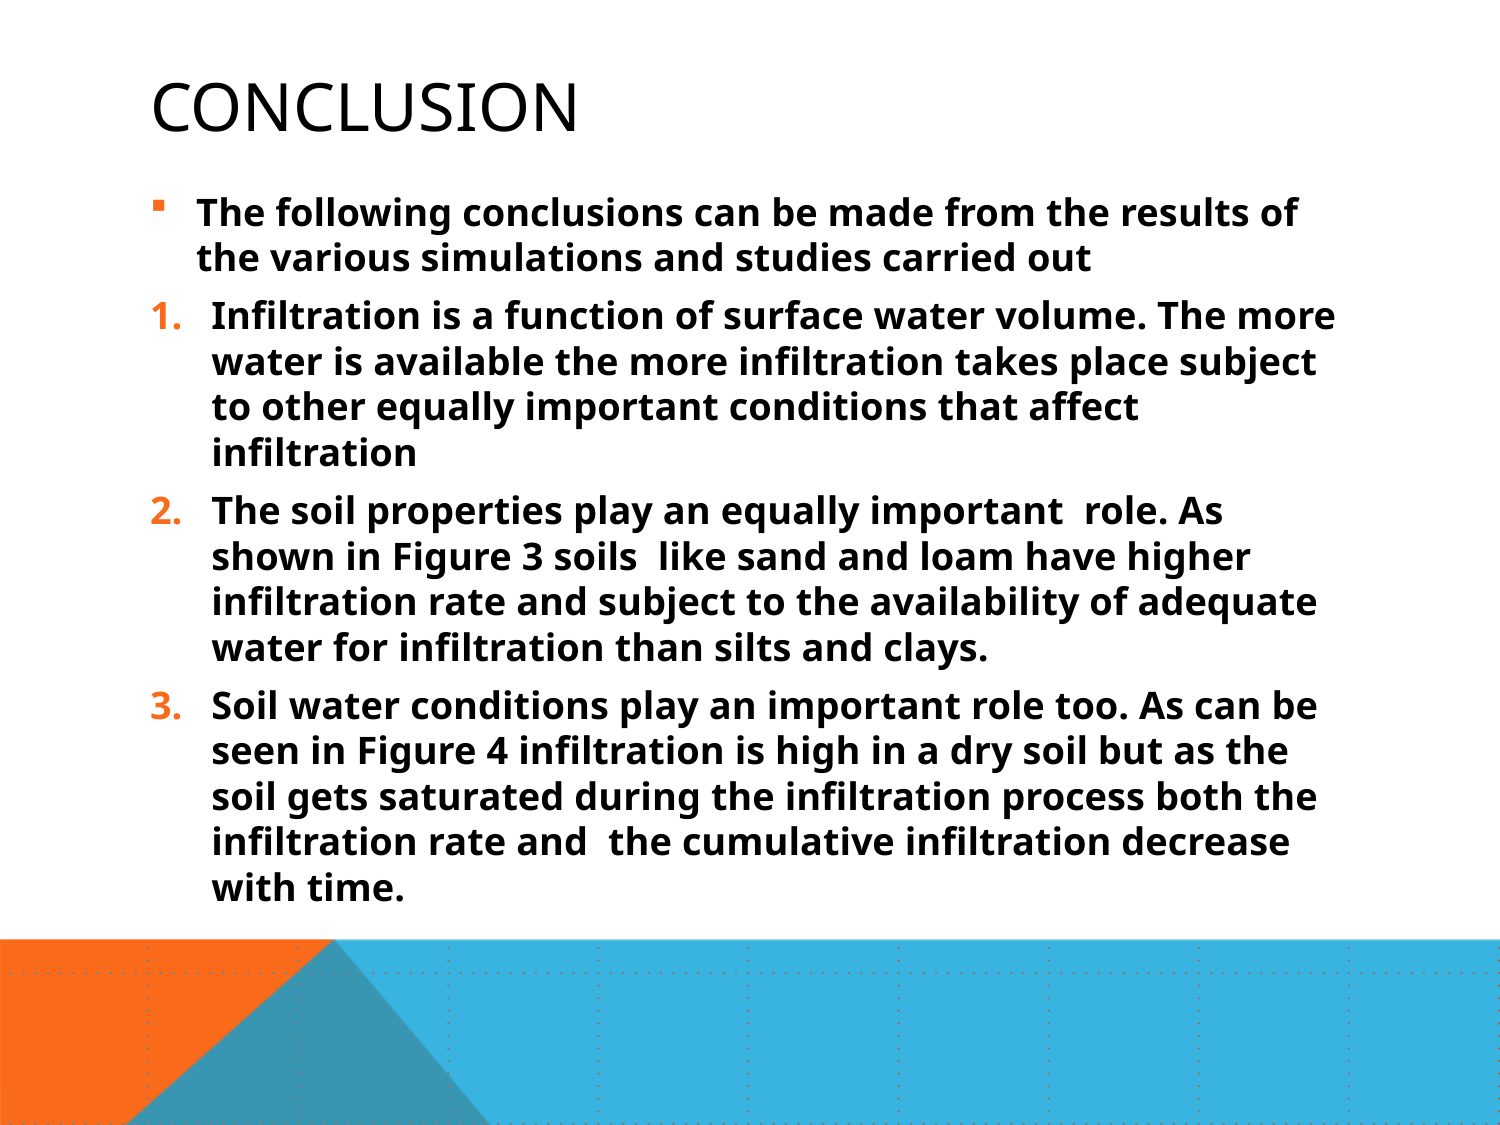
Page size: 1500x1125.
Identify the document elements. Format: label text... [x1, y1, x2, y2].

list The following conclusions can be made from the results of the various simulations and studies carried out Infiltration is a function of surface water volume. The more water is available the more infiltration takes place subject to other equally important conditions that affect infiltration The soil properties play an equally important role. As shown in Figure 3 soils like sand and loam have higher infiltration rate and subject to the availability of adequate water for infiltration than silts and clays. Soil water conditions play an important role too. As can be seen in Figure 4 infiltration is high in a dry soil but as the soil gets saturated during the infiltration process both the infiltration rate and the cumulative infiltration decrease with time. [135, 180, 1369, 925]
title Conclusion [135, 60, 1369, 150]
picture [0, 939, 1500, 1125]
